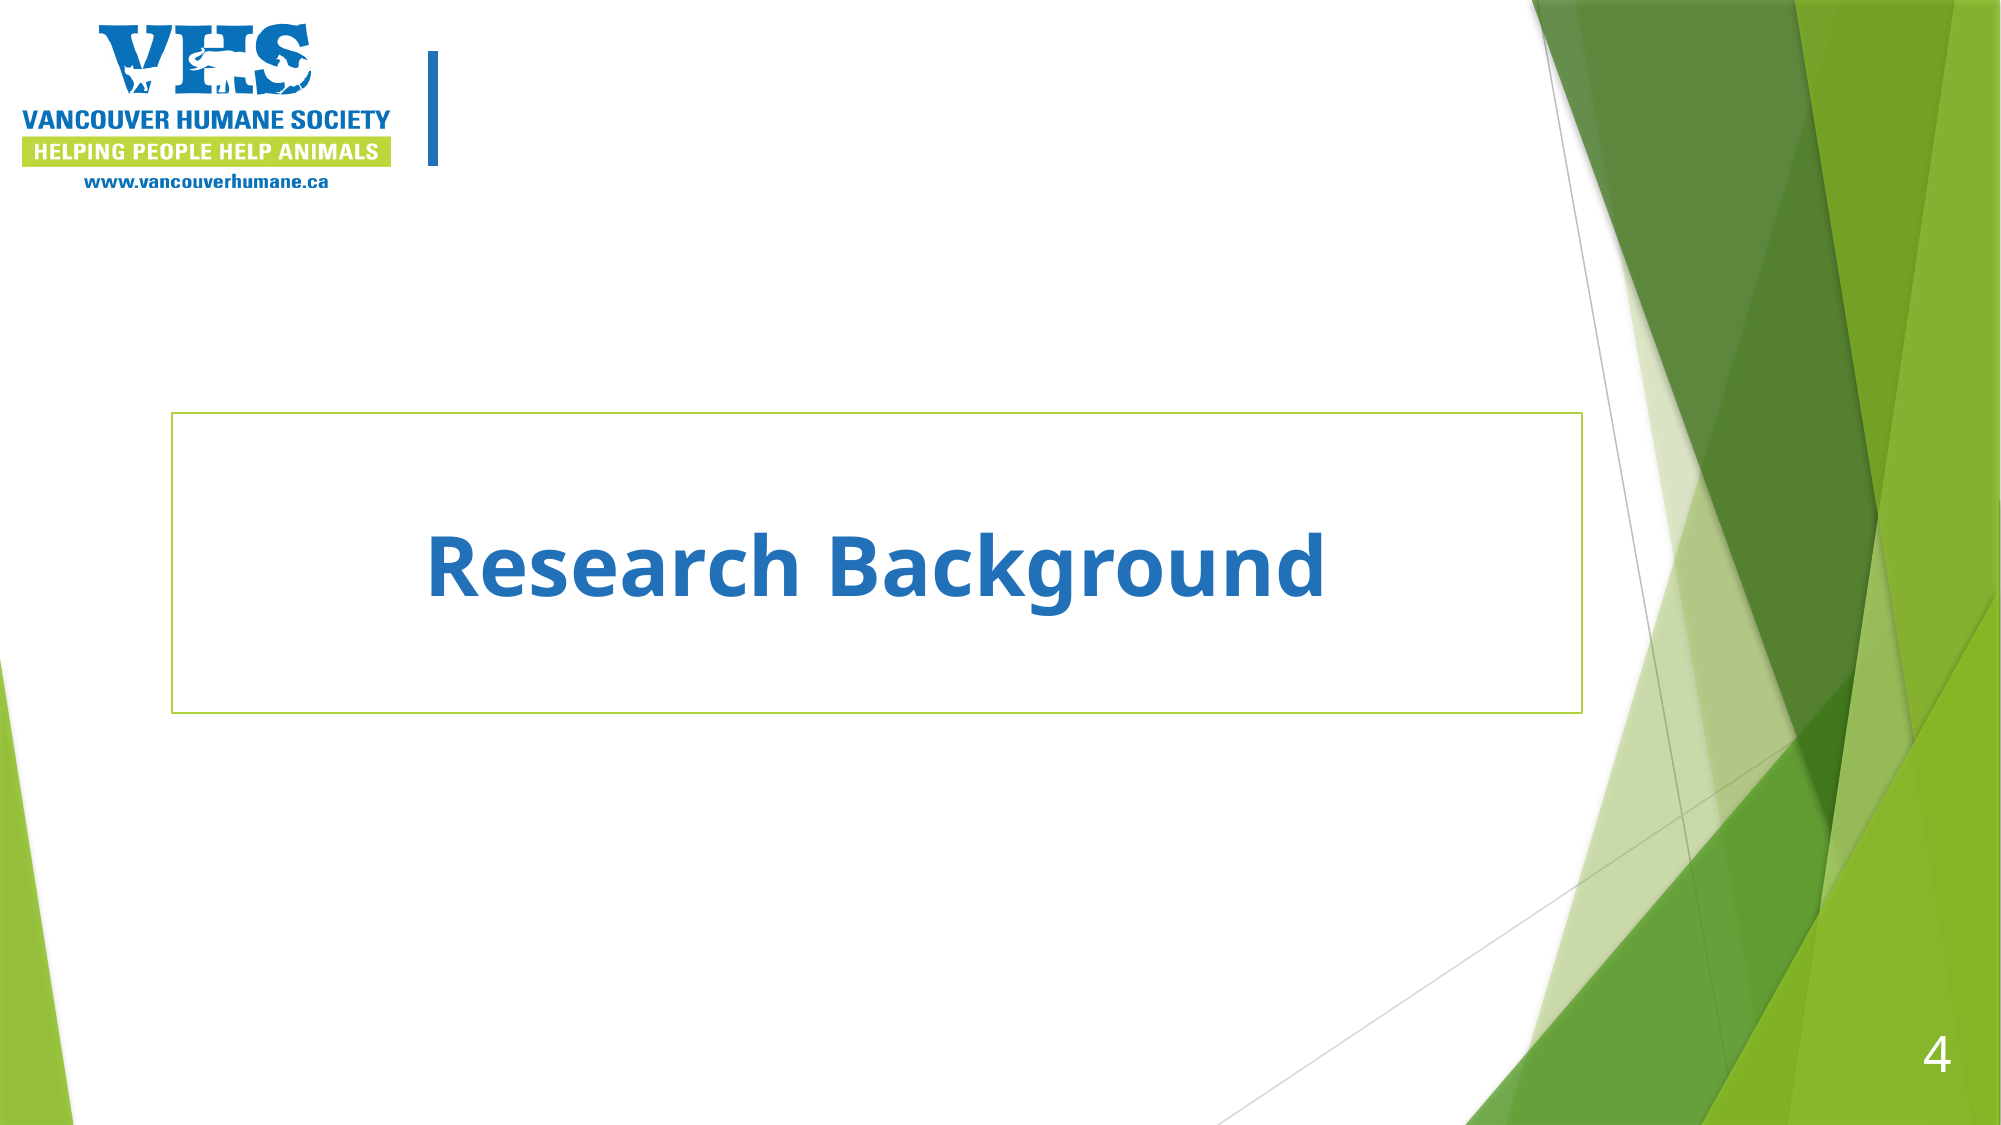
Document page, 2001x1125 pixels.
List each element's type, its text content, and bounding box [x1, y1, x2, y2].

slide_number 4 [1854, 1026, 1967, 1087]
title Research Background [171, 413, 1582, 713]
picture [22, 17, 391, 188]
